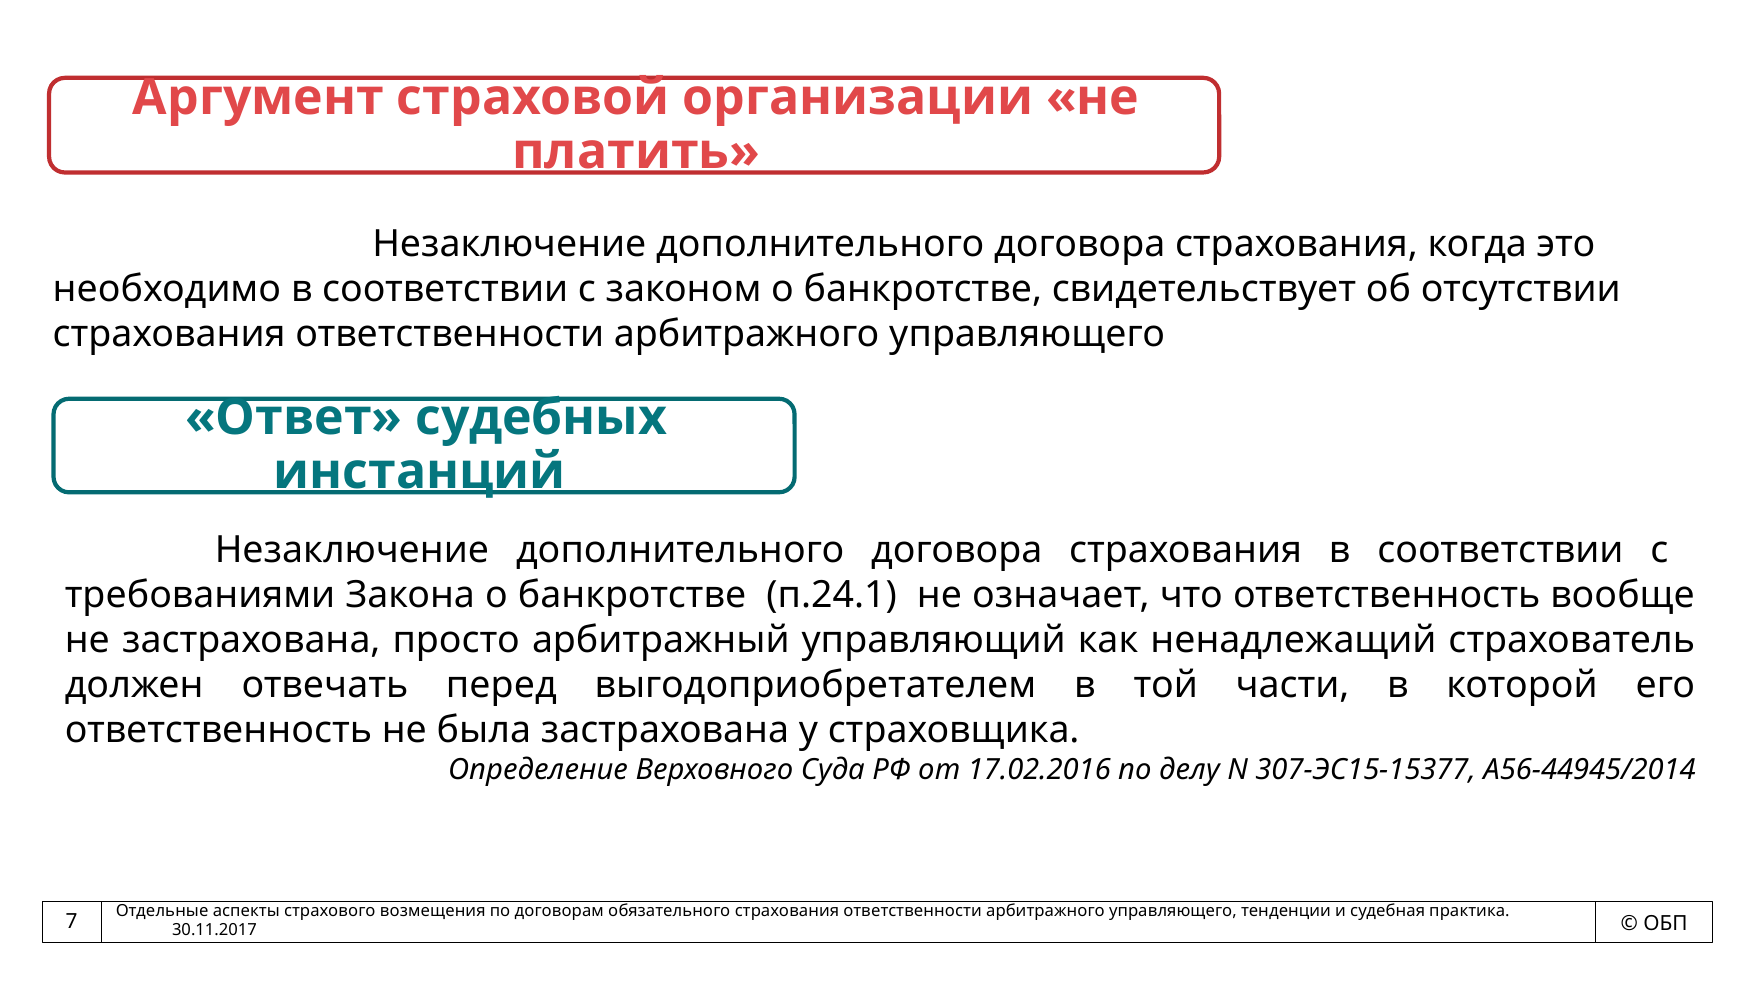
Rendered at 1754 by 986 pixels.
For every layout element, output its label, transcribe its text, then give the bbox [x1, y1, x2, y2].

slide_number 7 [42, 901, 101, 943]
list Отдельные аспекты страхового возмещения по договорам обязательного страхования ответственности арбитражного управляющего, тенденции и судебная практика. 30.11.2017 [101, 901, 1596, 943]
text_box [23, 362, 1690, 505]
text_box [25, 31, 1742, 174]
text_box Незаключение дополнительного договора страхования в соответствии с требованиями Закона о банкротстве (п.24.1) не означает, что ответственность вообще не застрахована, просто арбитражный управляющий как ненадлежащий страхователь должен отвечать перед выгодоприобретателем в той части, в которой его ответственность не была застрахована у страховщика. Определение Верховного Суда РФ от 17.02.2016 по делу N 307-ЭС15-15377, А56-44945/2014 [49, 517, 1712, 793]
text_box Незаключение дополнительного договора страхования, когда это необходимо в соответствии с законом о банкротстве, свидетельствует об отсутствии страхования ответственности арбитражного управляющего [38, 211, 1712, 361]
